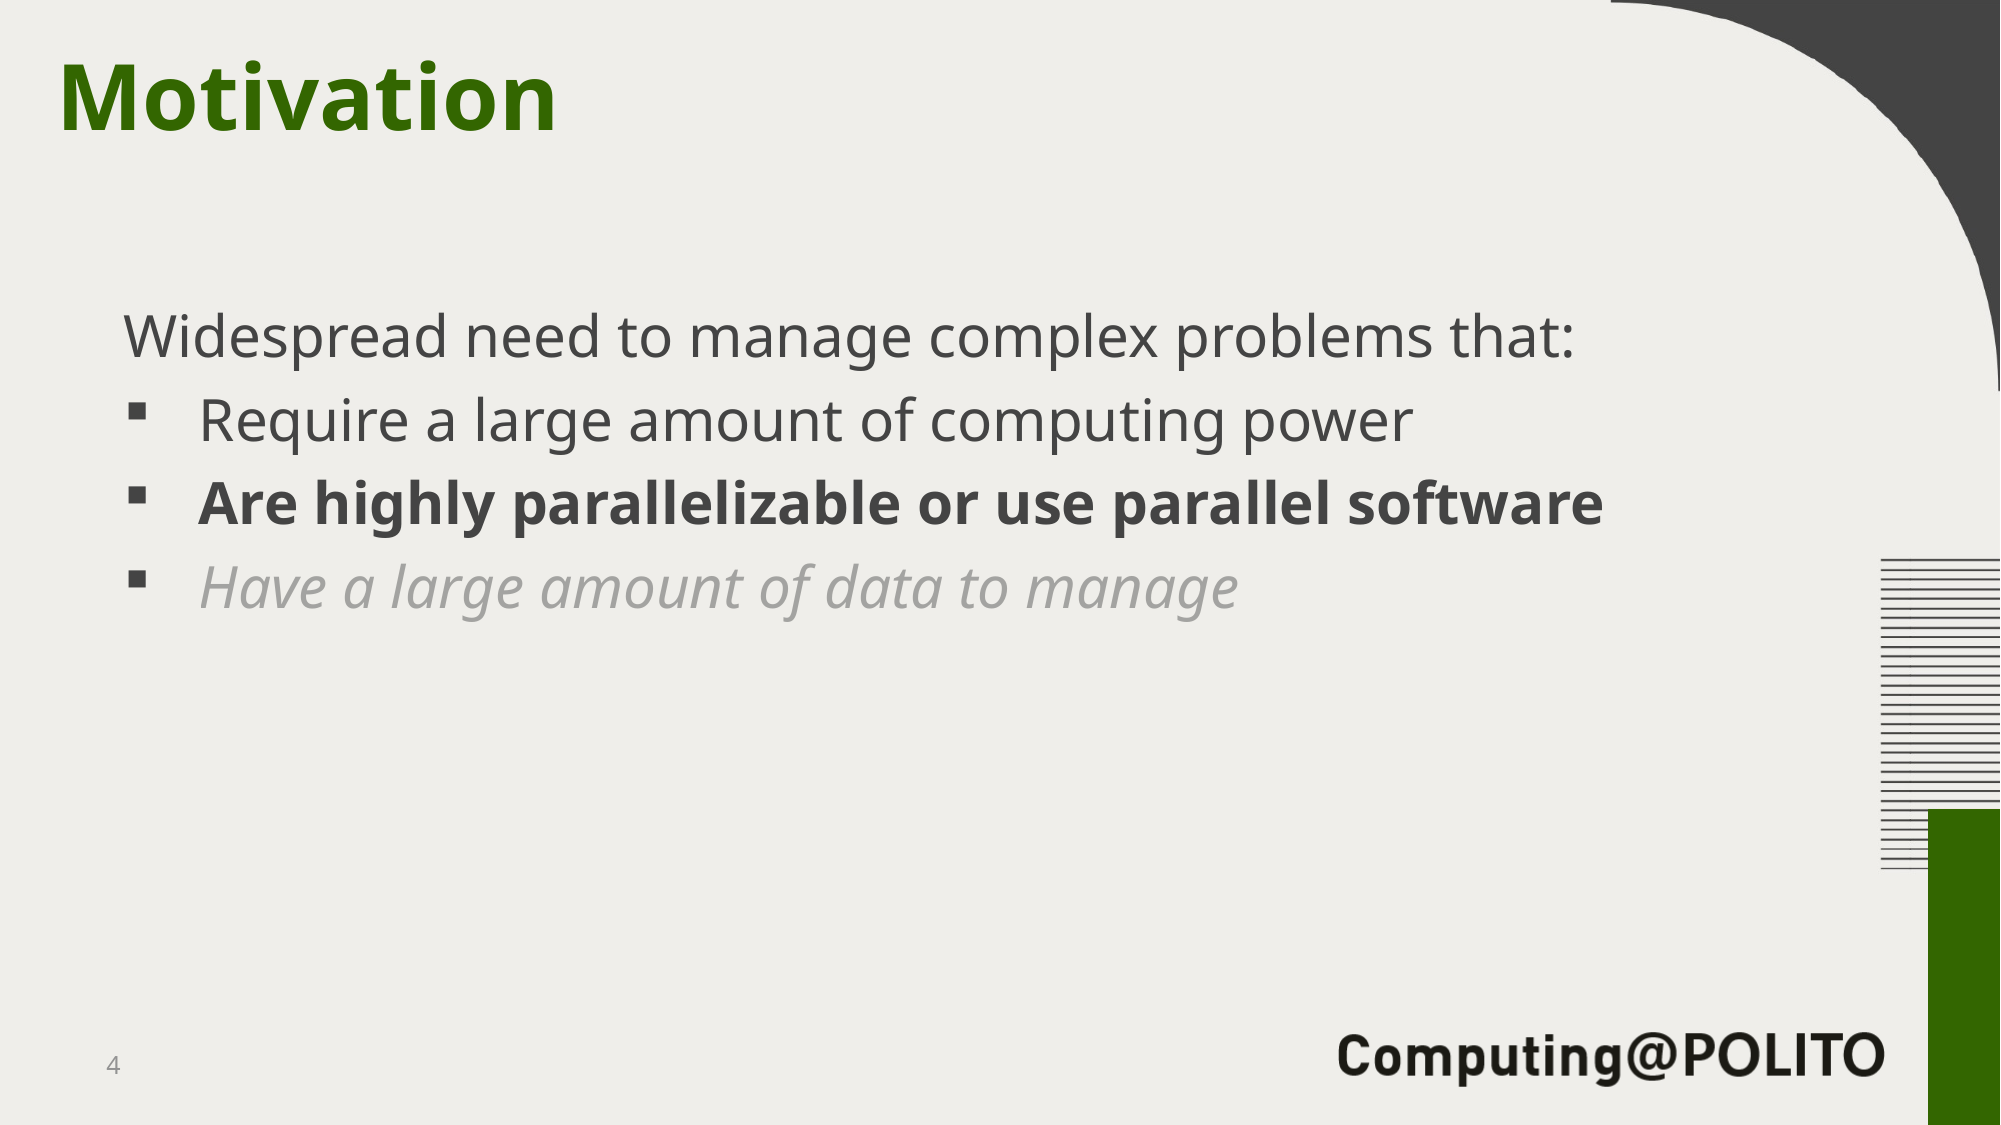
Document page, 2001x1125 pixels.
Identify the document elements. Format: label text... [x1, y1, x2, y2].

title Motivation [41, 44, 1865, 160]
picture [1300, 0, 2000, 1125]
list Widespread need to manage complex problems that: Require a large amount of computing power Are highly parallelizable or use parallel software Have a large amount of data to manage [109, 299, 1818, 708]
slide_number 4 [41, 1036, 136, 1097]
